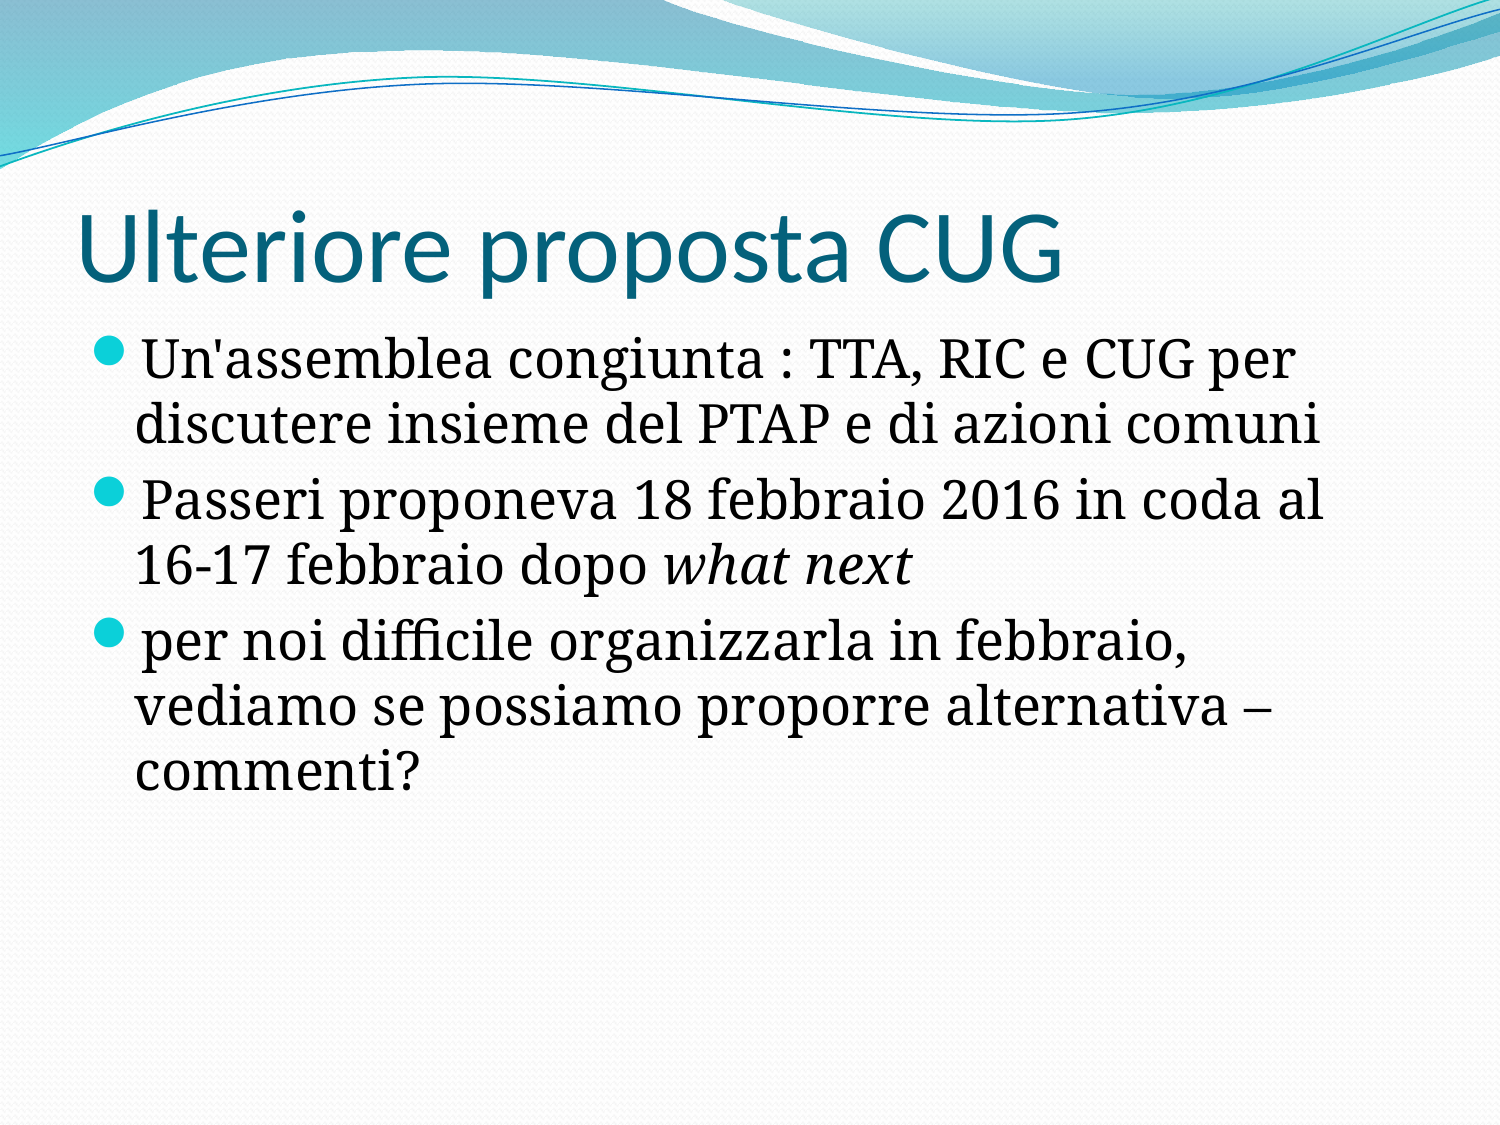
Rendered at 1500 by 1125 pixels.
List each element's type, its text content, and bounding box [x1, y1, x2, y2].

title Ulteriore proposta CUG [75, 115, 1425, 303]
list Un'assemblea congiunta : TTA, RIC e CUG per discutere insieme del PTAP e di azioni comuni Passeri proponeva 18 febbraio 2016 in coda al 16-17 febbraio dopo what next per noi difficile organizzarla in febbraio, vediamo se possiamo proporre alternativa – commenti? [75, 317, 1425, 1038]
